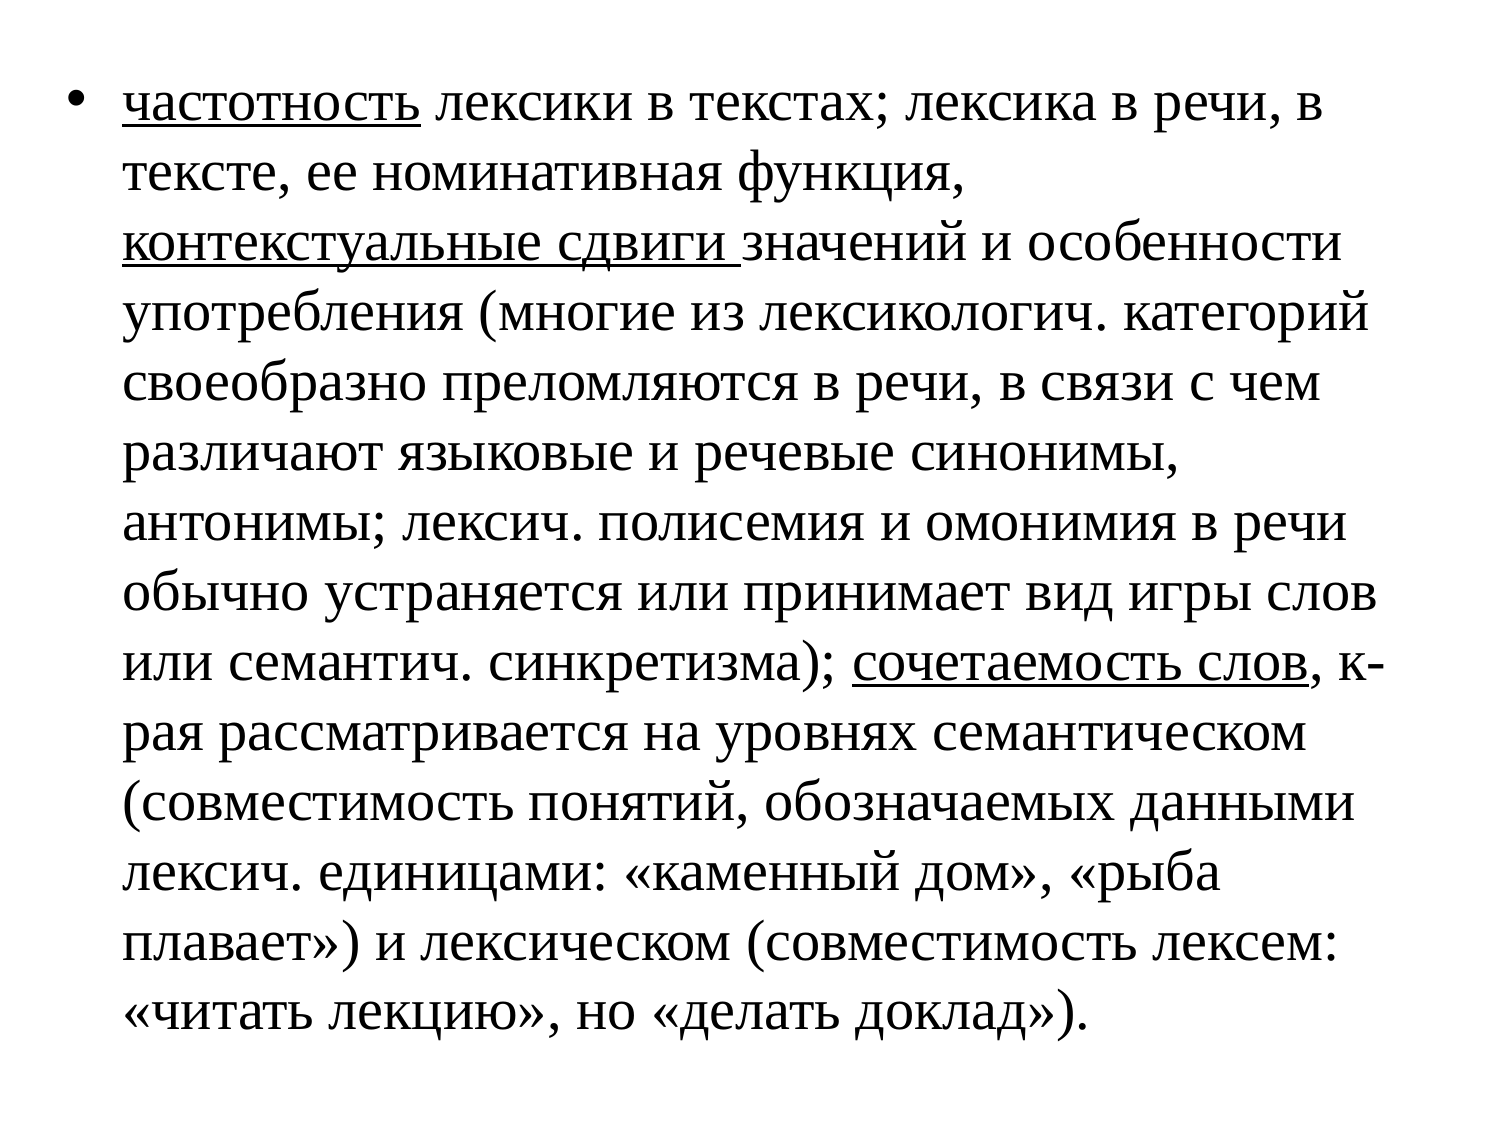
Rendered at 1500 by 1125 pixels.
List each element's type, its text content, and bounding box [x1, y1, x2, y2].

list частотность лексики в текстах; лексика в речи, в тексте, ее номинативная функция, контекстуальные сдвиги значений и особенности употребления (многие из лексикологич. категорий своеобразно преломляются в речи, в связи с чем различают языковые и речевые синонимы, антонимы; лексич. полисемия и омонимия в речи обычно устраняется или принимает вид игры слов или семантич. синкретизма); сочетаемость слов, к-рая рассматривается на уровнях семантическом (совместимость понятий, обозначаемых данными лексич. единицами: «каменный дом», «рыба плавает») и лексическом (совместимость лексем: «читать лекцию», но «делать доклад»). [51, 54, 1401, 1086]
